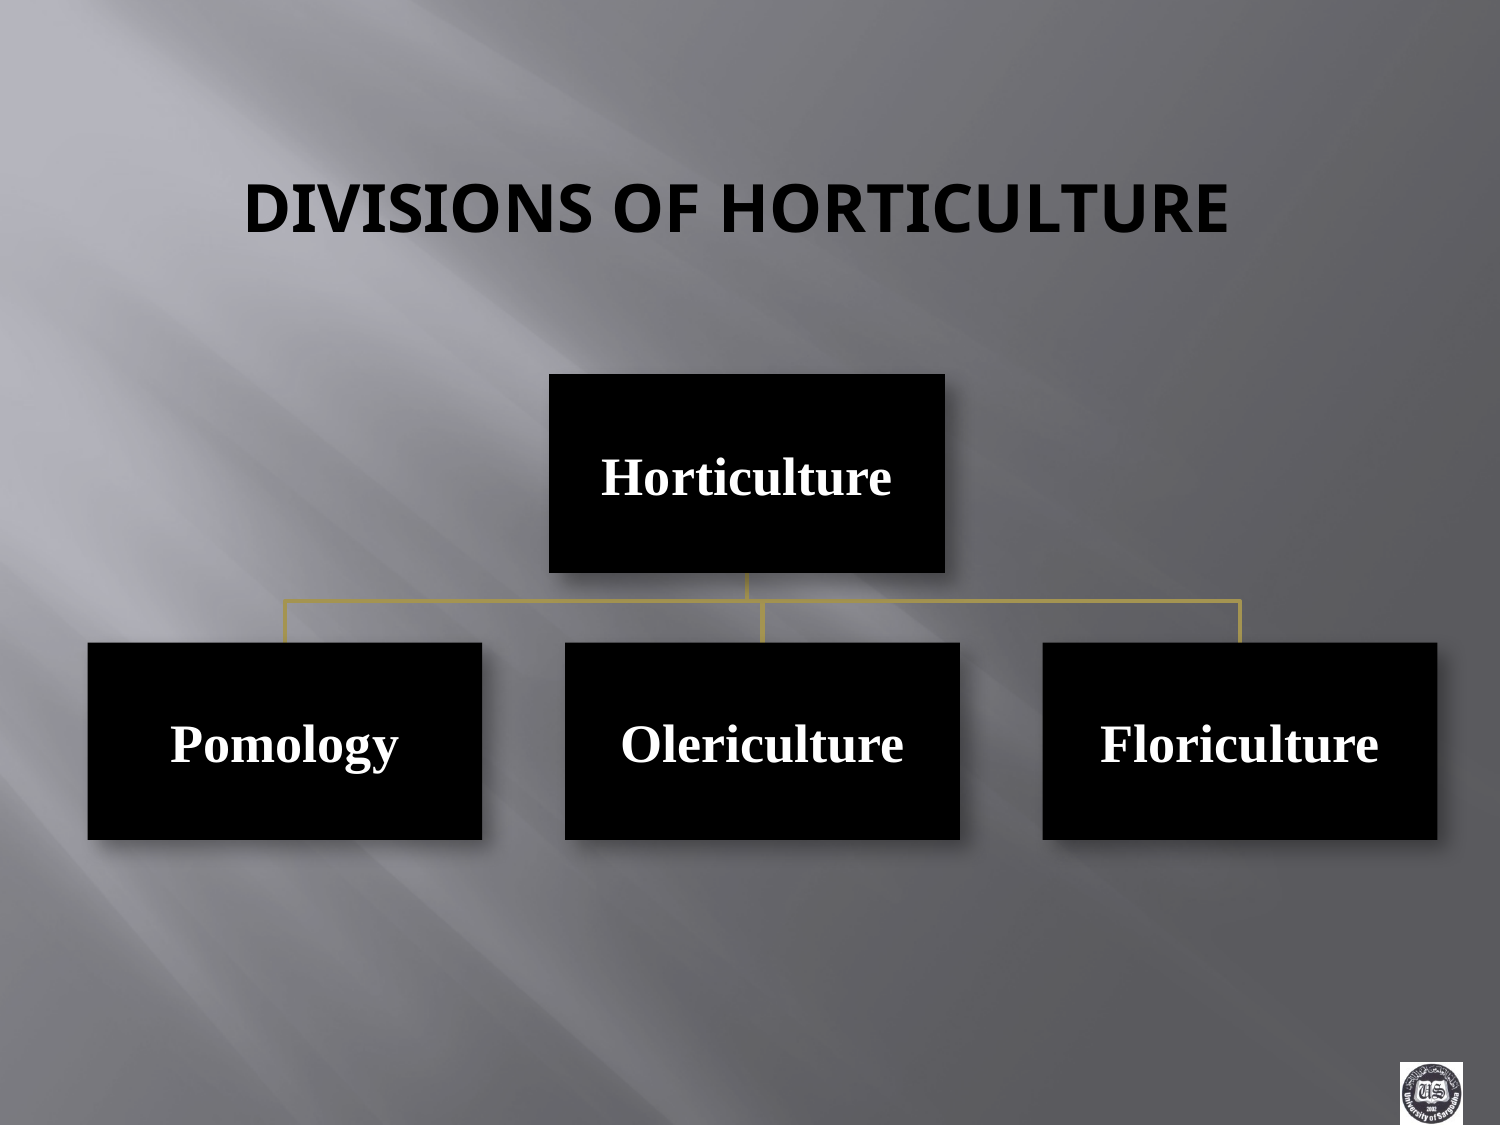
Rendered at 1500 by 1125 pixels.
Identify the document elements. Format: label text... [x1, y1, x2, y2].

picture [1399, 1061, 1463, 1125]
title DIVISIONS OF HORTICULTURE [62, 112, 1413, 300]
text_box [87, 262, 1438, 941]
